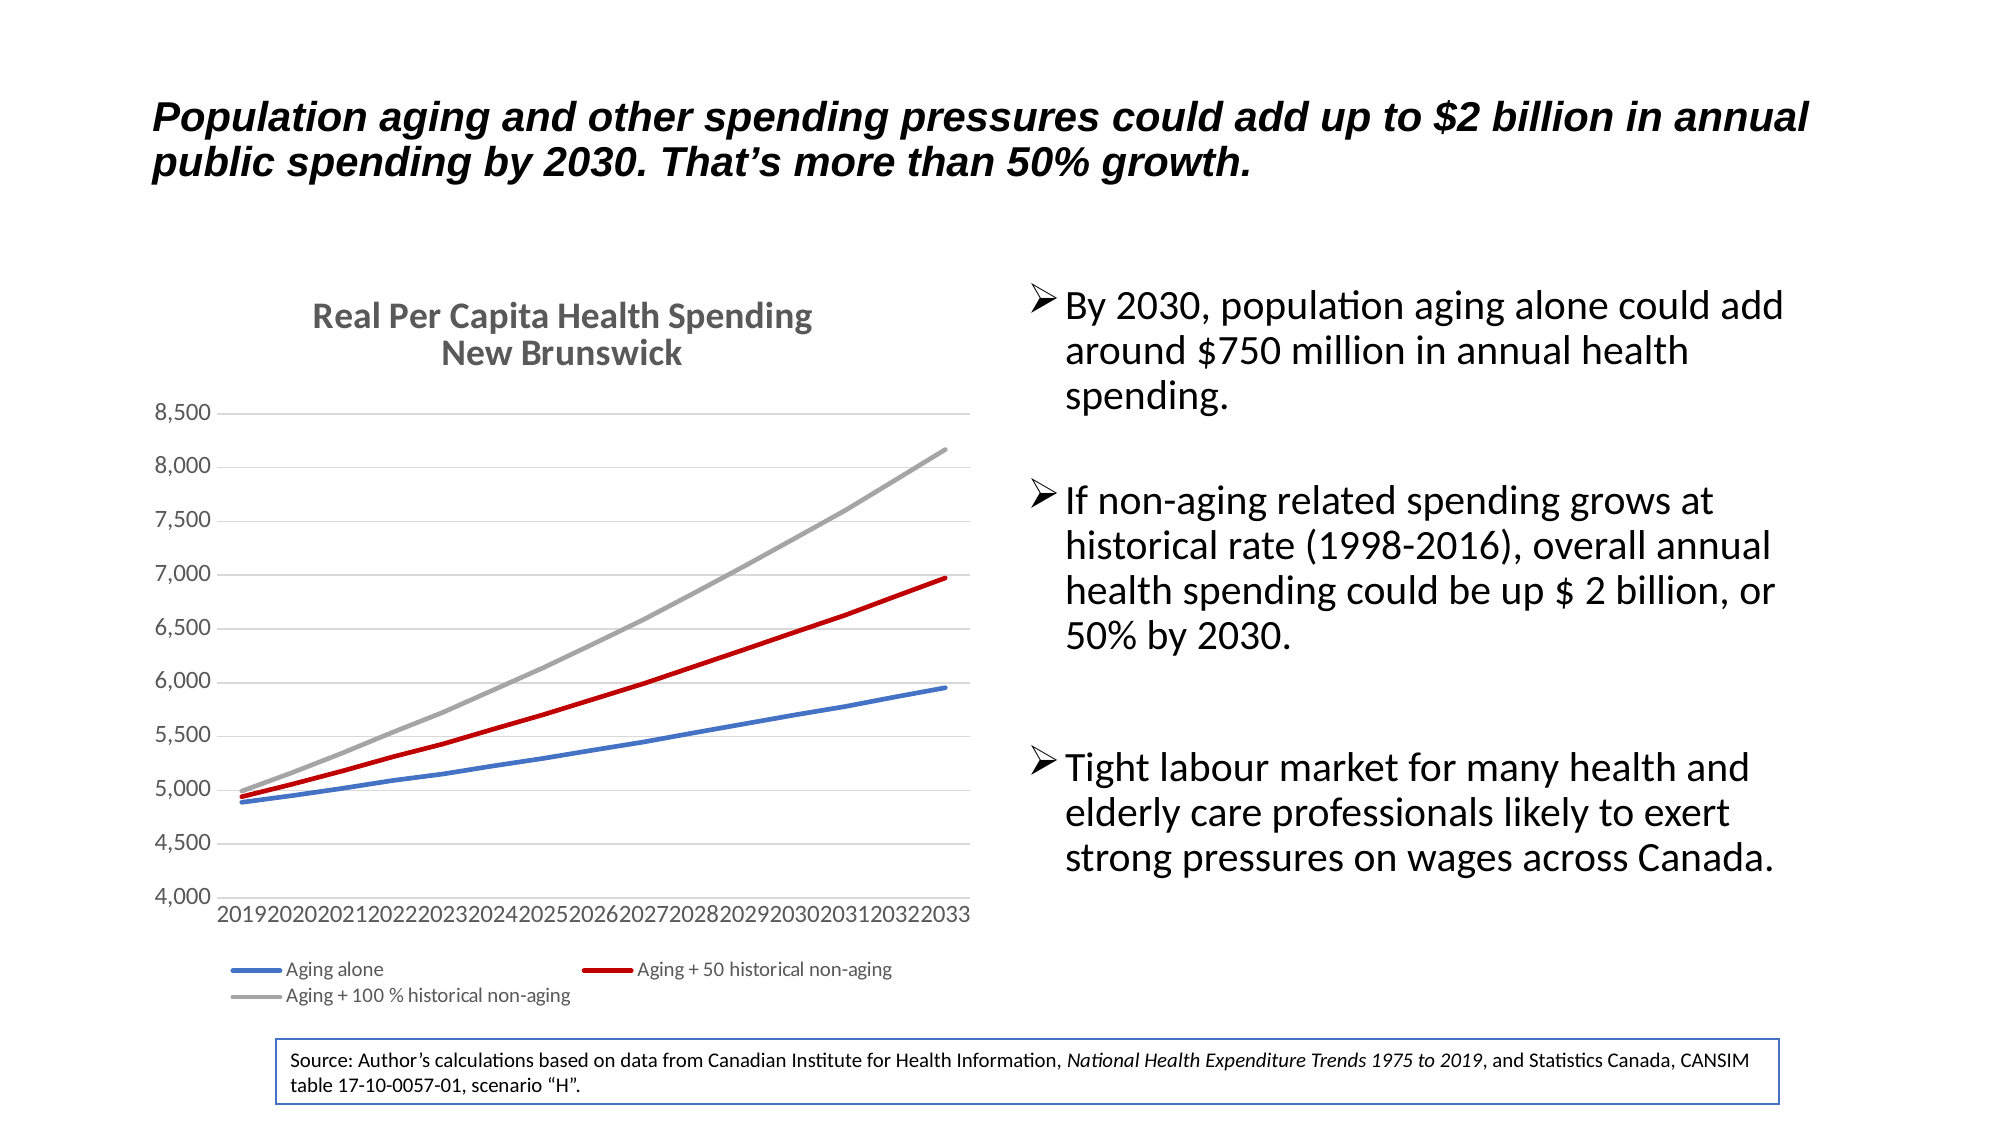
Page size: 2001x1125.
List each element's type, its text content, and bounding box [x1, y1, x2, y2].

text_box Source: Author’s calculations based on data from Canadian Institute for Health Information, National Health Expenditure Trends 1975 to 2019, and Statistics Canada, CANSIM table 17-10-0057-01, scenario “H”. [275, 1038, 1780, 1105]
list By 2030, population aging alone could add around $750 million in annual health spending. If non-aging related spending grows at historical rate (1998-2016), overall annual health spending could be up $ 2 billion, or 50% by 2030. Tight labour market for many health and elderly care professionals likely to exert strong pressures on wages across Canada. [1012, 275, 1863, 1014]
title Population aging and other spending pressures could add up to $2 billion in annual public spending by 2030. That’s more than 50% growth. [137, 74, 1863, 207]
chart [137, 265, 988, 1014]
